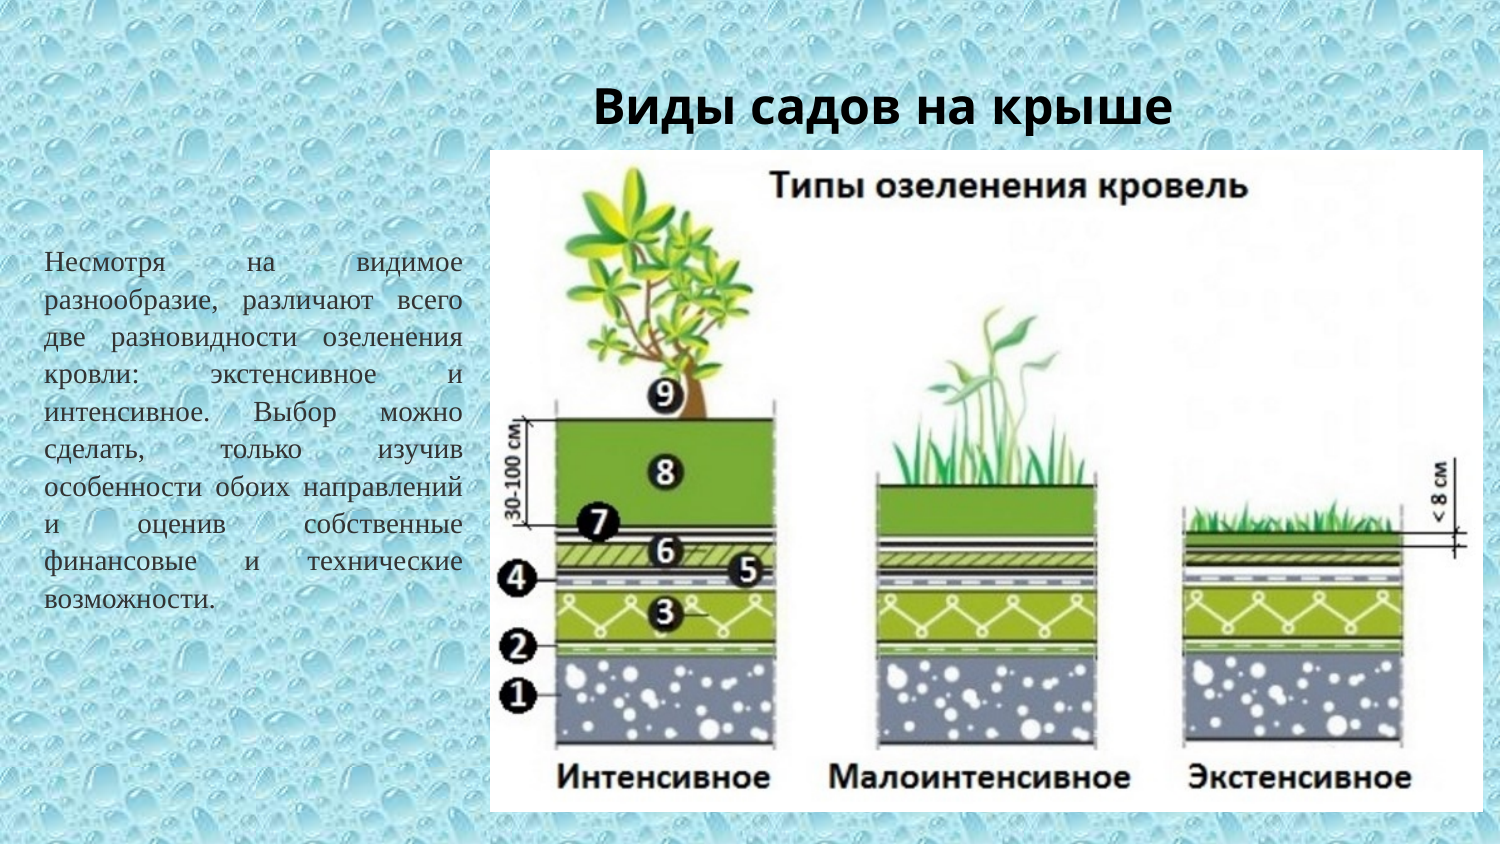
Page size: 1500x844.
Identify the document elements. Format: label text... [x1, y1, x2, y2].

picture [0, 0, 1500, 844]
text_box Несмотря на видимое разнообразие, различают всего две разновидности озеленения кровли: экстенсивное и интенсивное. Выбор можно сделать, только изучив особенности обоих направлений и оценив собственные финансовые и технические возможности. [29, 232, 479, 622]
text_box Виды садов на крыше [375, 68, 1392, 135]
